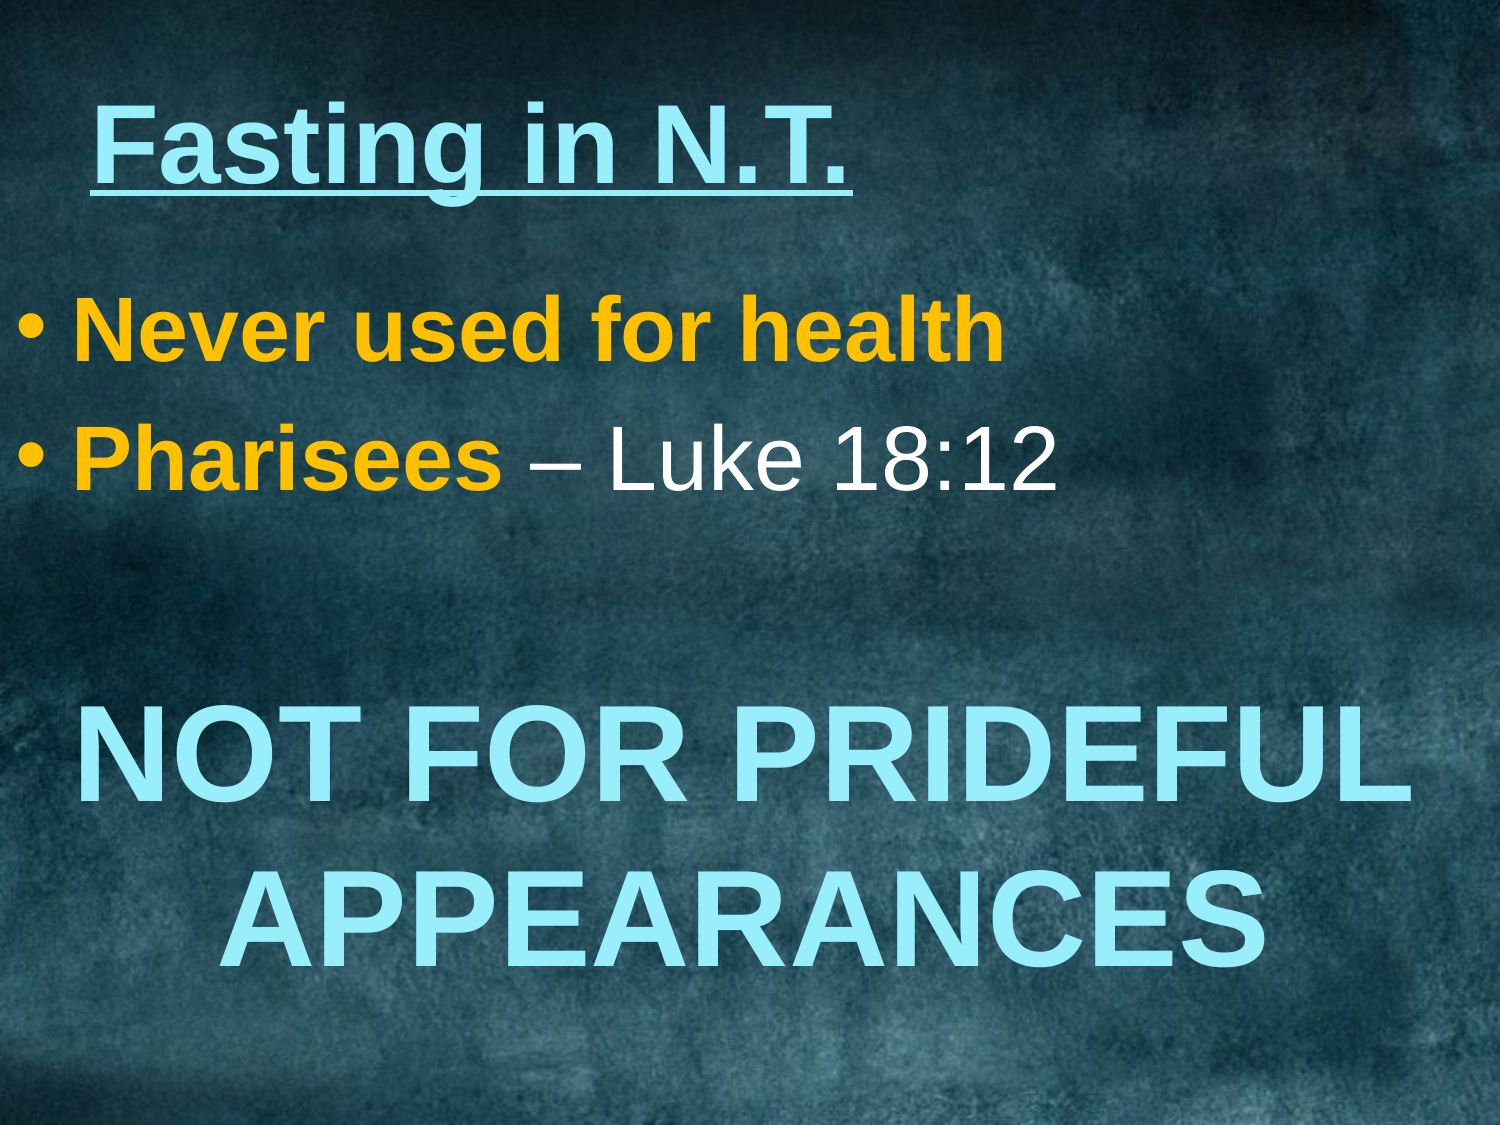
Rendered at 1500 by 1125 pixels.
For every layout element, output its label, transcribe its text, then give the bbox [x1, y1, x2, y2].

title Fasting in N.T. [75, 45, 1425, 233]
list Never used for health Pharisees – Luke 18:12 NOT FOR PRIDEFUL APPEARANCES [0, 262, 1488, 1005]
picture [0, 0, 1500, 1125]
